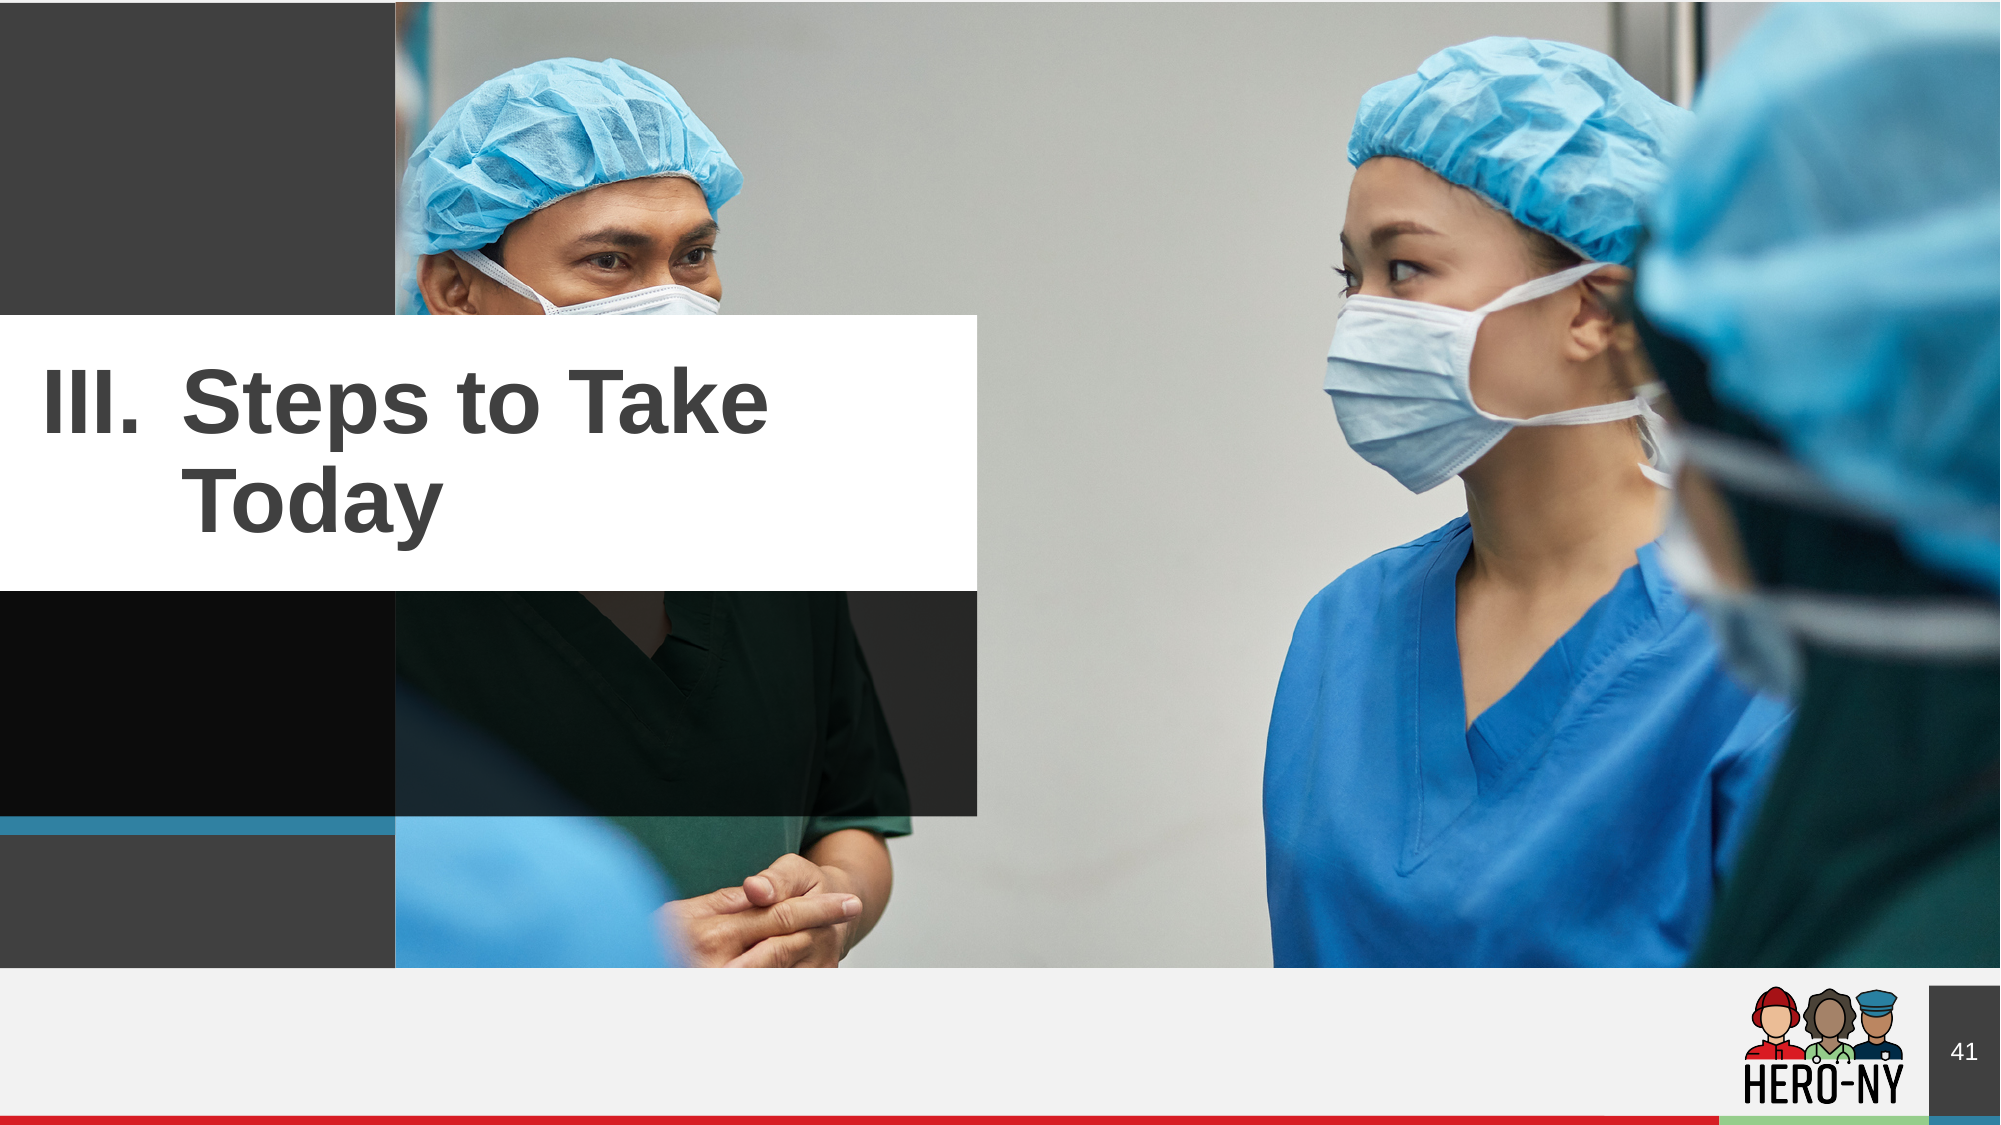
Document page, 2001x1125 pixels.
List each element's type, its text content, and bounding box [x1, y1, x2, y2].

slide_number 41 [1929, 985, 2000, 1116]
list [0, 591, 395, 817]
title Steps to Take Today [0, 315, 395, 591]
picture [395, 2, 2000, 968]
picture [1743, 985, 1905, 1105]
